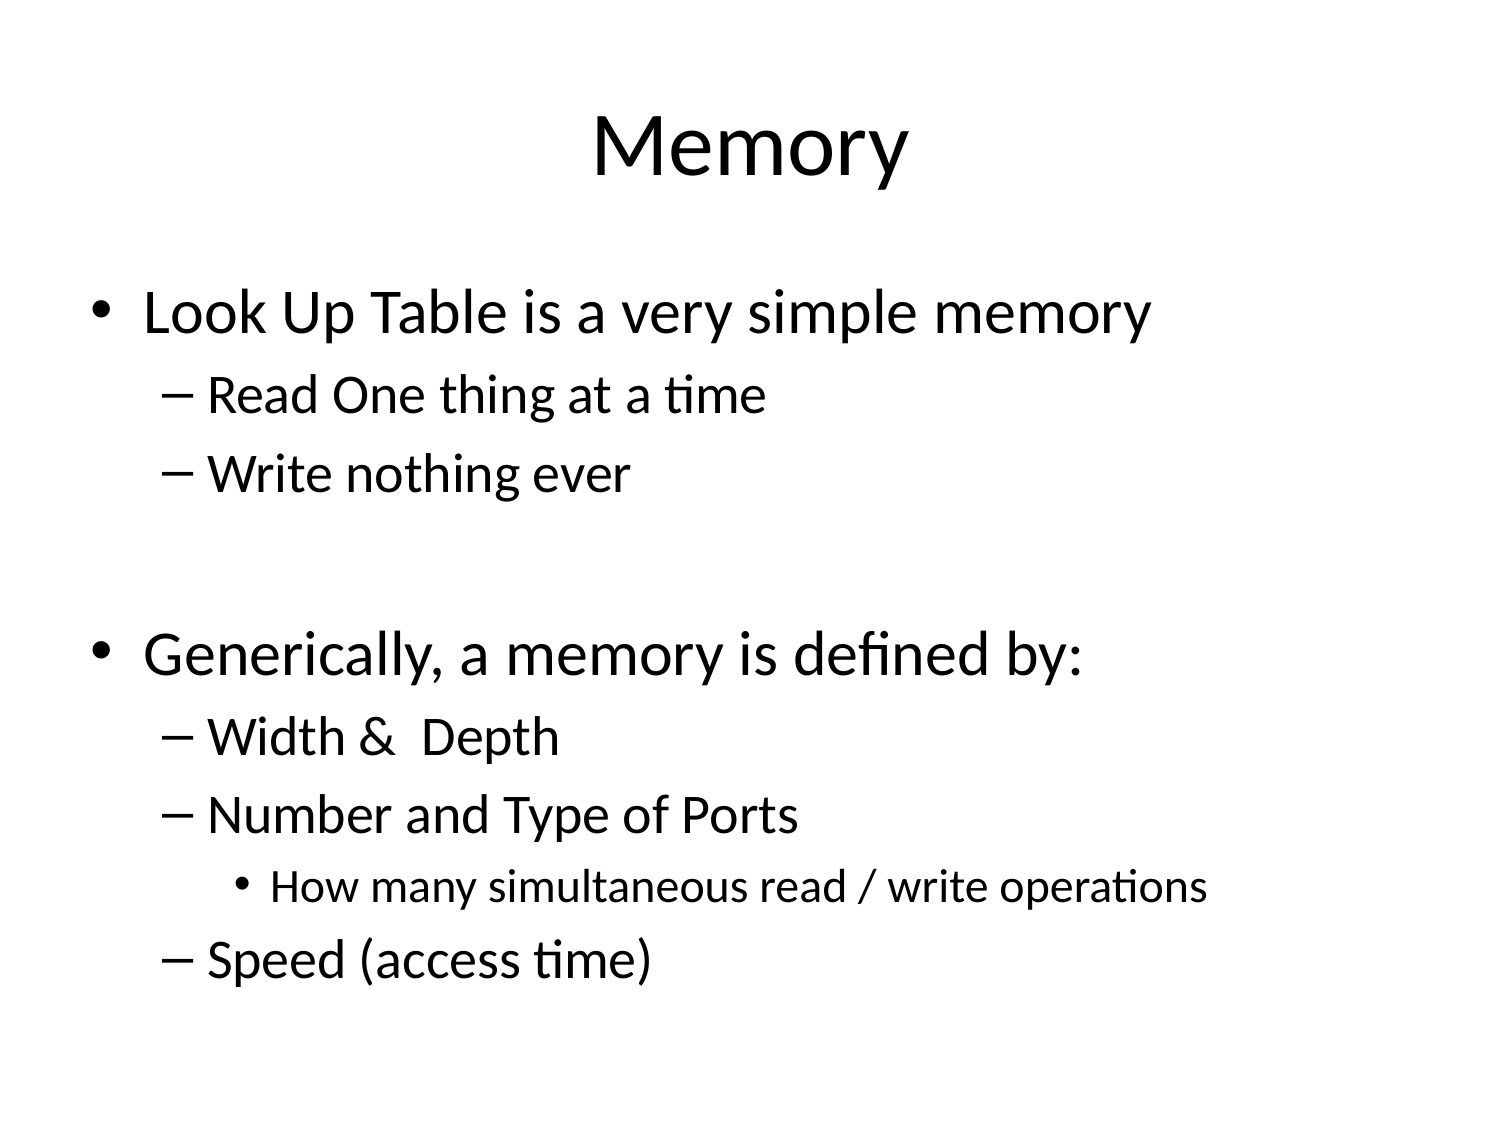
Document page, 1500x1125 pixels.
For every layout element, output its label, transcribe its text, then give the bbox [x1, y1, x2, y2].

list Look Up Table is a very simple memory Read One thing at a time Write nothing ever Generically, a memory is defined by: Width & Depth Number and Type of Ports How many simultaneous read / write operations Speed (access time) [75, 262, 1425, 1005]
title Memory [75, 45, 1425, 233]
